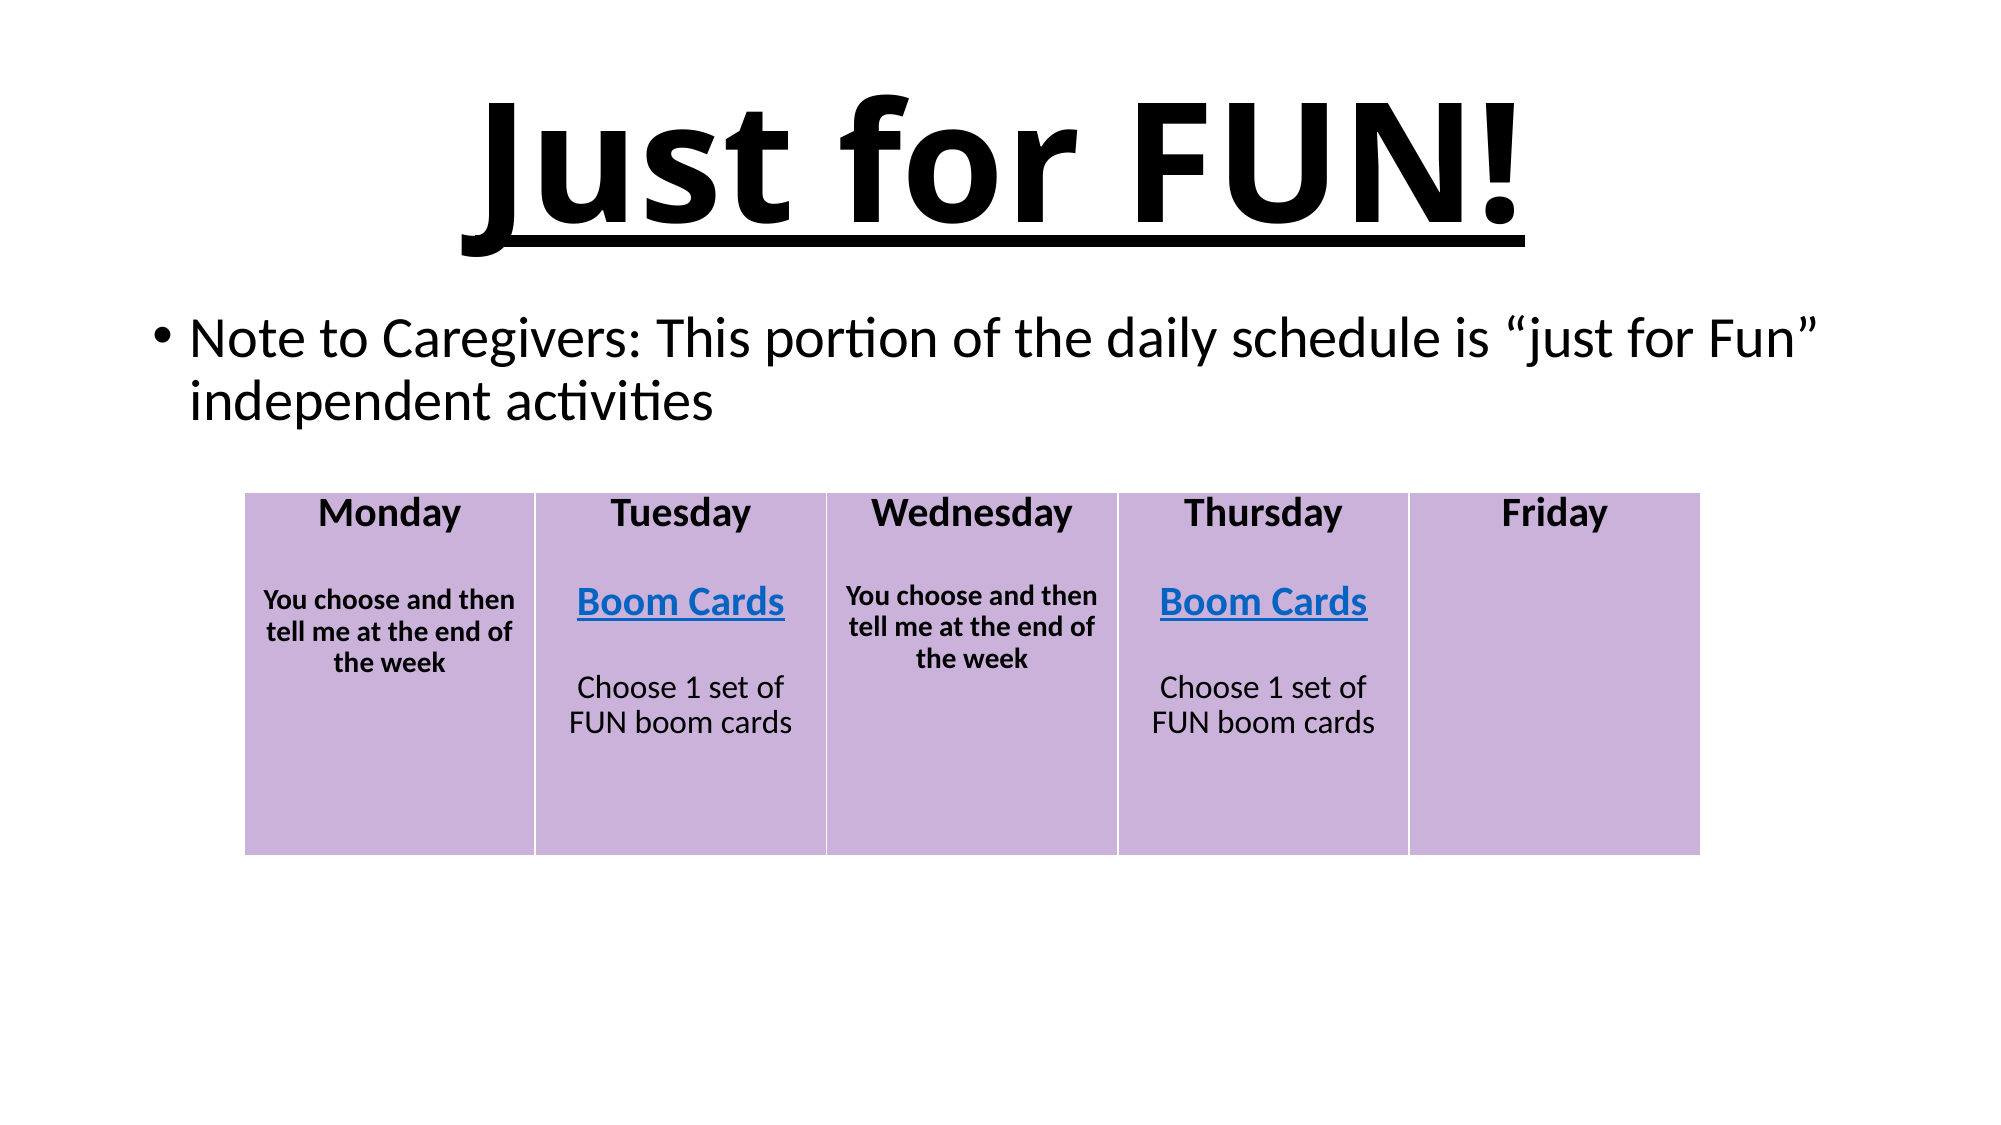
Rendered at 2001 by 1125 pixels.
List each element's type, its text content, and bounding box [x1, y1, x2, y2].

table_header Wednesday You choose and then tell me at the end of the week [827, 493, 1117, 855]
table_header Monday You choose and then tell me at the end of the week [245, 493, 534, 855]
table_header Thursday Boom Cards Choose 1 set of FUN boom cards [1119, 493, 1408, 855]
list Note to Caregivers: This portion of the daily schedule is “just for Fun” independent activities [137, 299, 1863, 1014]
table_header Friday [1410, 493, 1700, 855]
title Just for FUN! [137, 59, 1863, 278]
table_header Tuesday Boom Cards Choose 1 set of FUN boom cards [536, 493, 826, 855]
